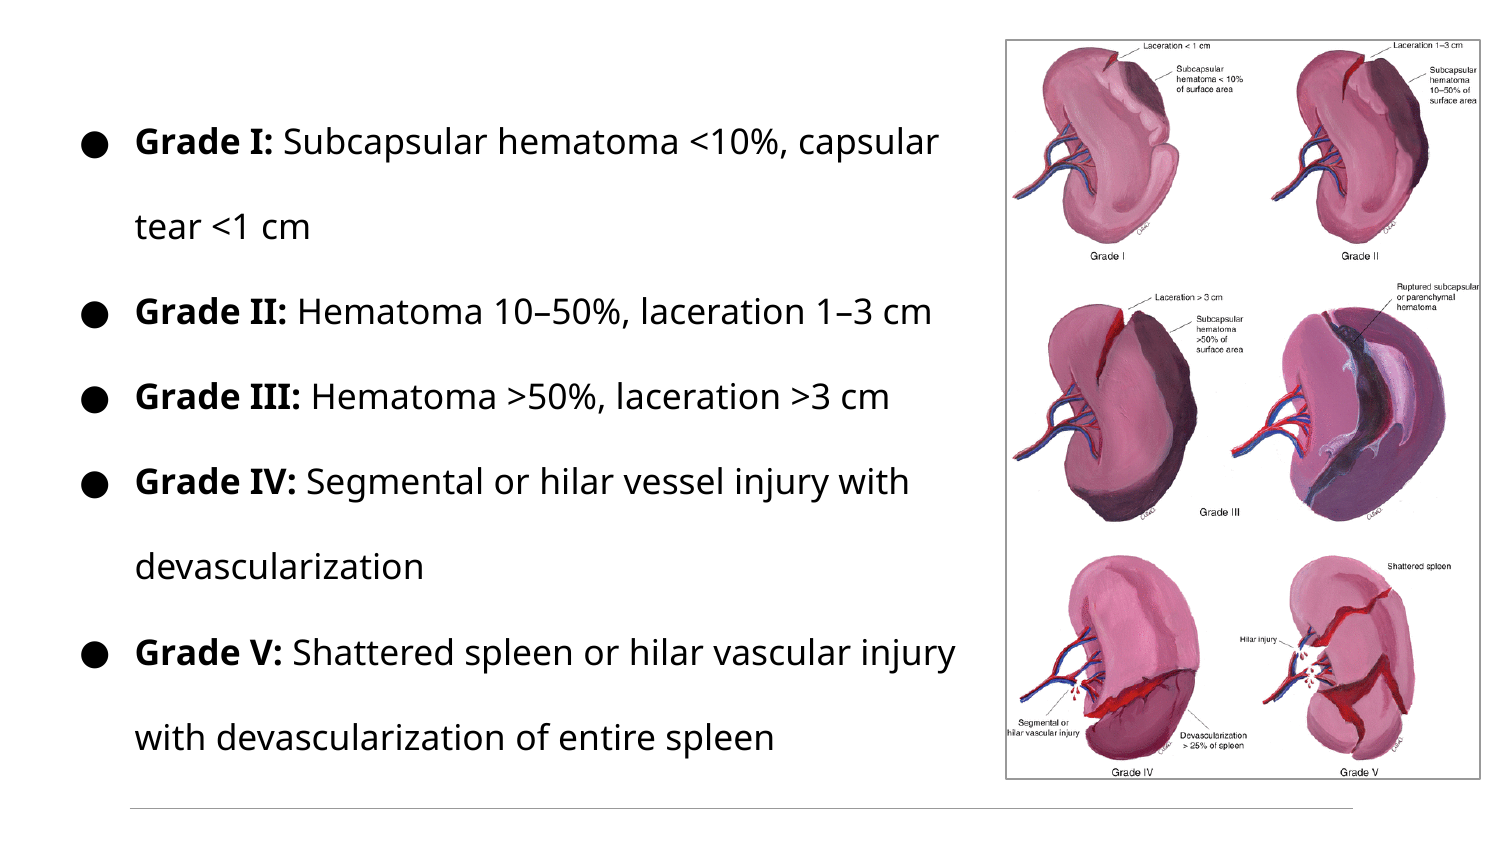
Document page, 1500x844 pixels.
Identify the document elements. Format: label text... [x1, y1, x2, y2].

picture [1006, 40, 1480, 779]
list Grade I: Subcapsular hematoma <10%, capsular tear <1 cm Grade II: Hematoma 10–50%, laceration 1–3 cm Grade III: Hematoma >50%, laceration >3 cm Grade IV: Segmental or hilar vessel injury with devascularization Grade V: Shattered spleen or hilar vascular injury with devascularization of entire spleen [44, 61, 988, 757]
